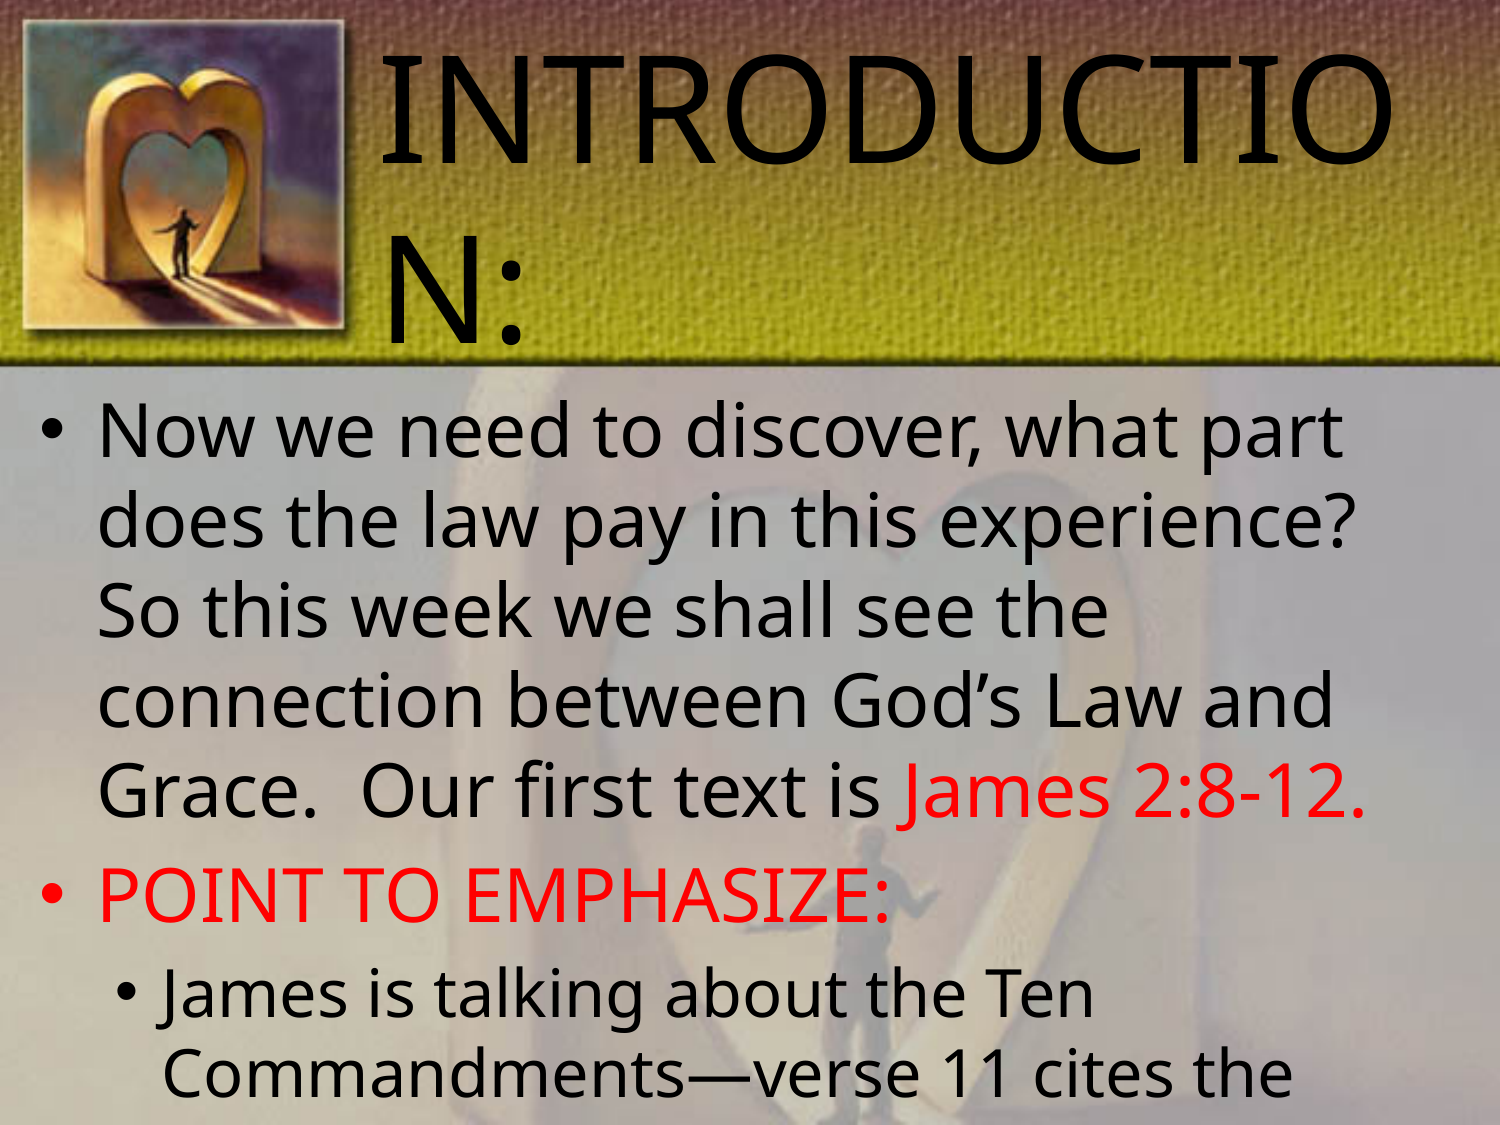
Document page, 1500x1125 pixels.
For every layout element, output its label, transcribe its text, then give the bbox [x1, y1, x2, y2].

picture [0, 0, 1500, 1125]
title INTRODUCTION: [362, 99, 1476, 288]
list Now we need to discover, what part does the law pay in this experience? So this week we shall see the connection between God’s Law and Grace. Our first text is James 2:8-12. POINT TO EMPHASIZE: James is talking about the Ten Commandments—verse 11 cites the seventh and the sixth Commandments. [24, 374, 1463, 1118]
